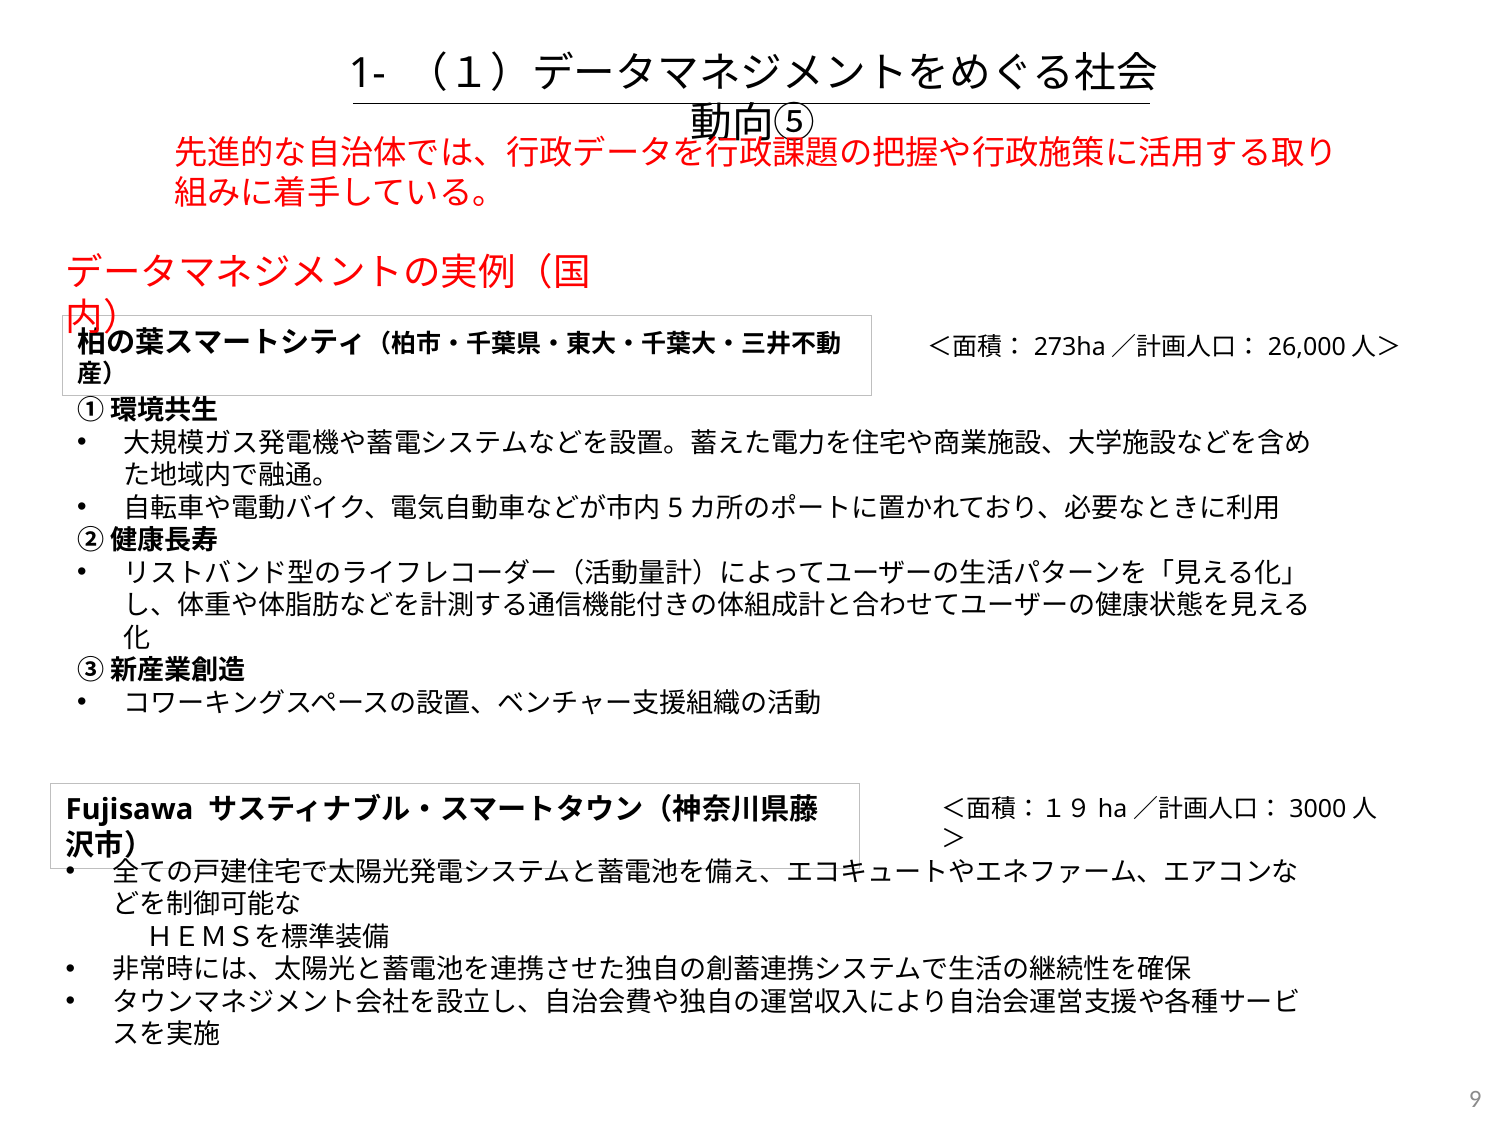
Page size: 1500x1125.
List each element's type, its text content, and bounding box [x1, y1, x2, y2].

slide_number 9 [1146, 1067, 1497, 1125]
text_box 先進的な自治体では、行政データを行政課題の把握や行政施策に活用する取り組みに着手している。 [159, 123, 1362, 219]
text_box 全ての戸建住宅で太陽光発電システムと蓄電池を備え、エコキュートやエネファーム、エアコンなどを制御可能な ＨＥＭＳを標準装備 非常時には、太陽光と蓄電池を連携させた独自の創蓄連携システムで生活の継続性を確保 タウンマネジメント会社を設立し、自治会費や独自の運営収入により自治会運営支援や各種サービスを実施 [50, 846, 1329, 1057]
text_box ①環境共生 大規模ガス発電機や蓄電システムなどを設置。蓄えた電力を住宅や商業施設、大学施設などを含めた地域内で融通。 自転車や電動バイク、電気自動車などが市内5カ所のポートに置かれており、必要なときに利用 ②健康長寿 リストバンド型のライフレコーダー（活動量計）によってユーザーの生活パターンを「見える化」し、体重や体脂肪などを計測する通信機能付きの体組成計と合わせてユーザーの健康状態を見える化 ③新産業創造 コワーキングスペースの設置、ベンチャー支援組織の活動 [62, 385, 1329, 725]
text_box 1- （１）データマネジメントをめぐる社会動向⑤ [317, 37, 1189, 123]
text_box データマネジメントの実例（国内） [50, 240, 648, 346]
text_box 柏の葉スマートシティ（柏市・千葉県・東大・千葉大・三井不動産） [62, 315, 872, 385]
text_box ＜面積：１９ha／計画人口：3000人＞ [927, 784, 1412, 860]
text_box Fujisawa サスティナブル・スマートタウン（神奈川県藤沢市） [50, 783, 860, 846]
text_box ＜面積：273ha／計画人口：26,000人＞ [912, 323, 1459, 368]
